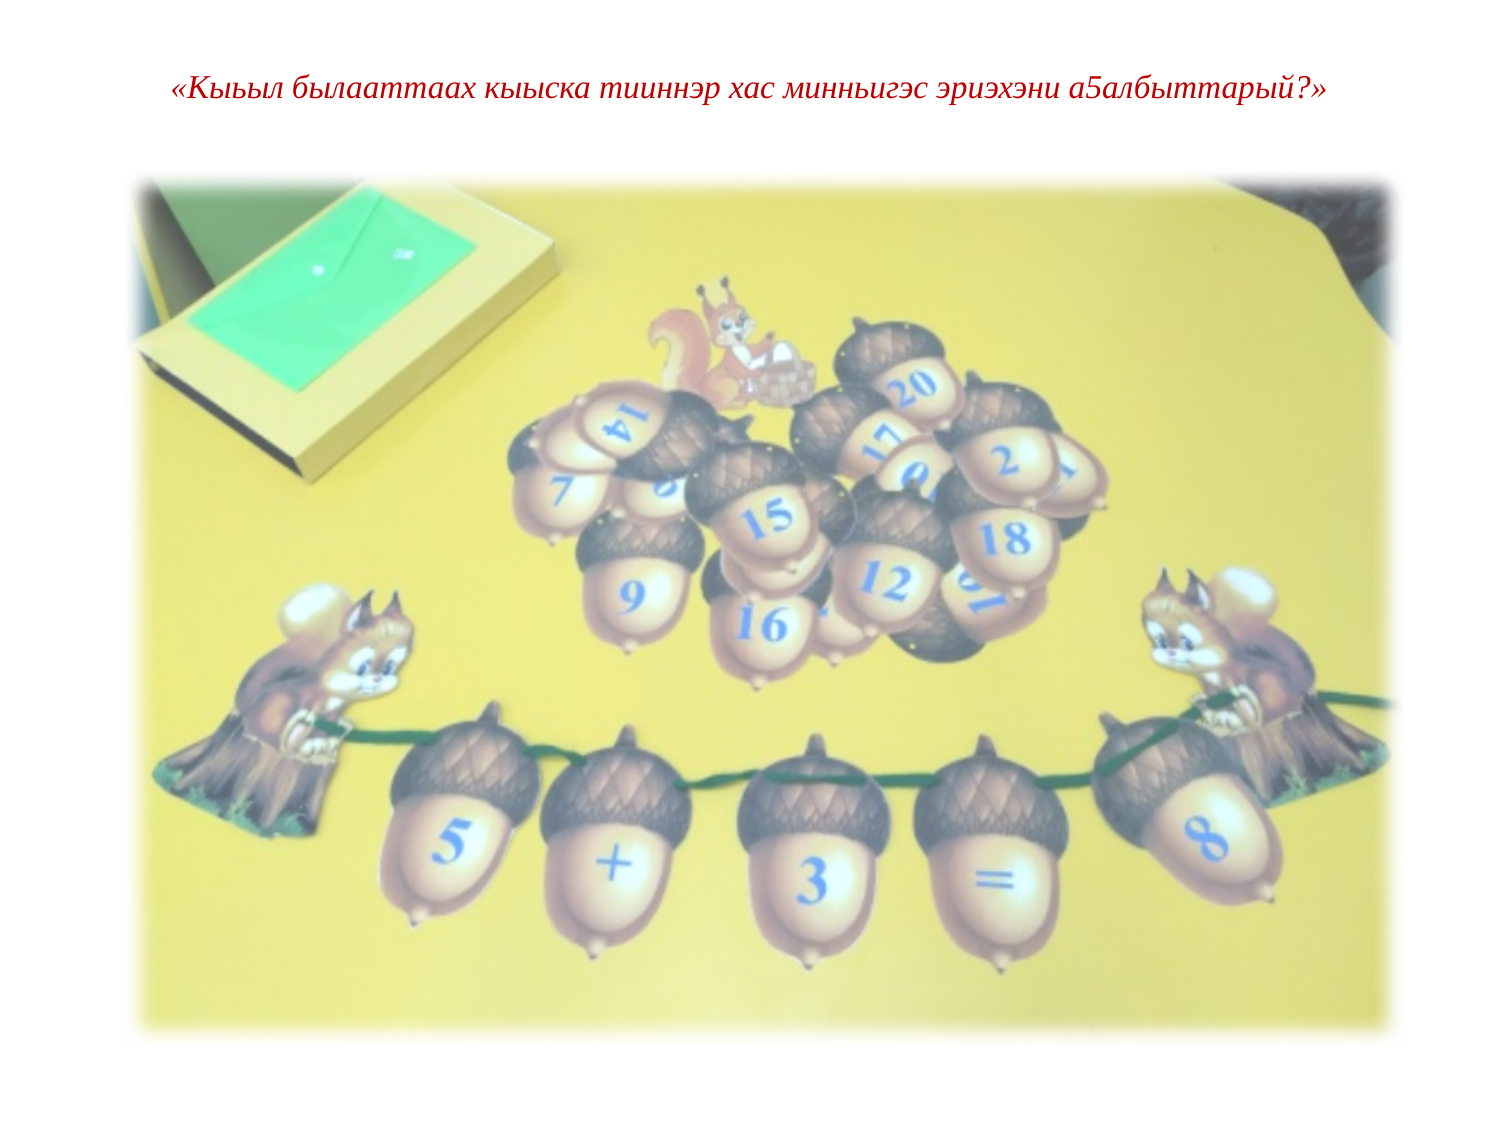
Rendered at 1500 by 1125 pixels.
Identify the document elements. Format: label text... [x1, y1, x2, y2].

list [123, 169, 1406, 1047]
title «Кыьыл былааттаах кыыска тииннэр хас минньигэс эриэхэни а5албыттарый?» [75, 45, 1425, 126]
